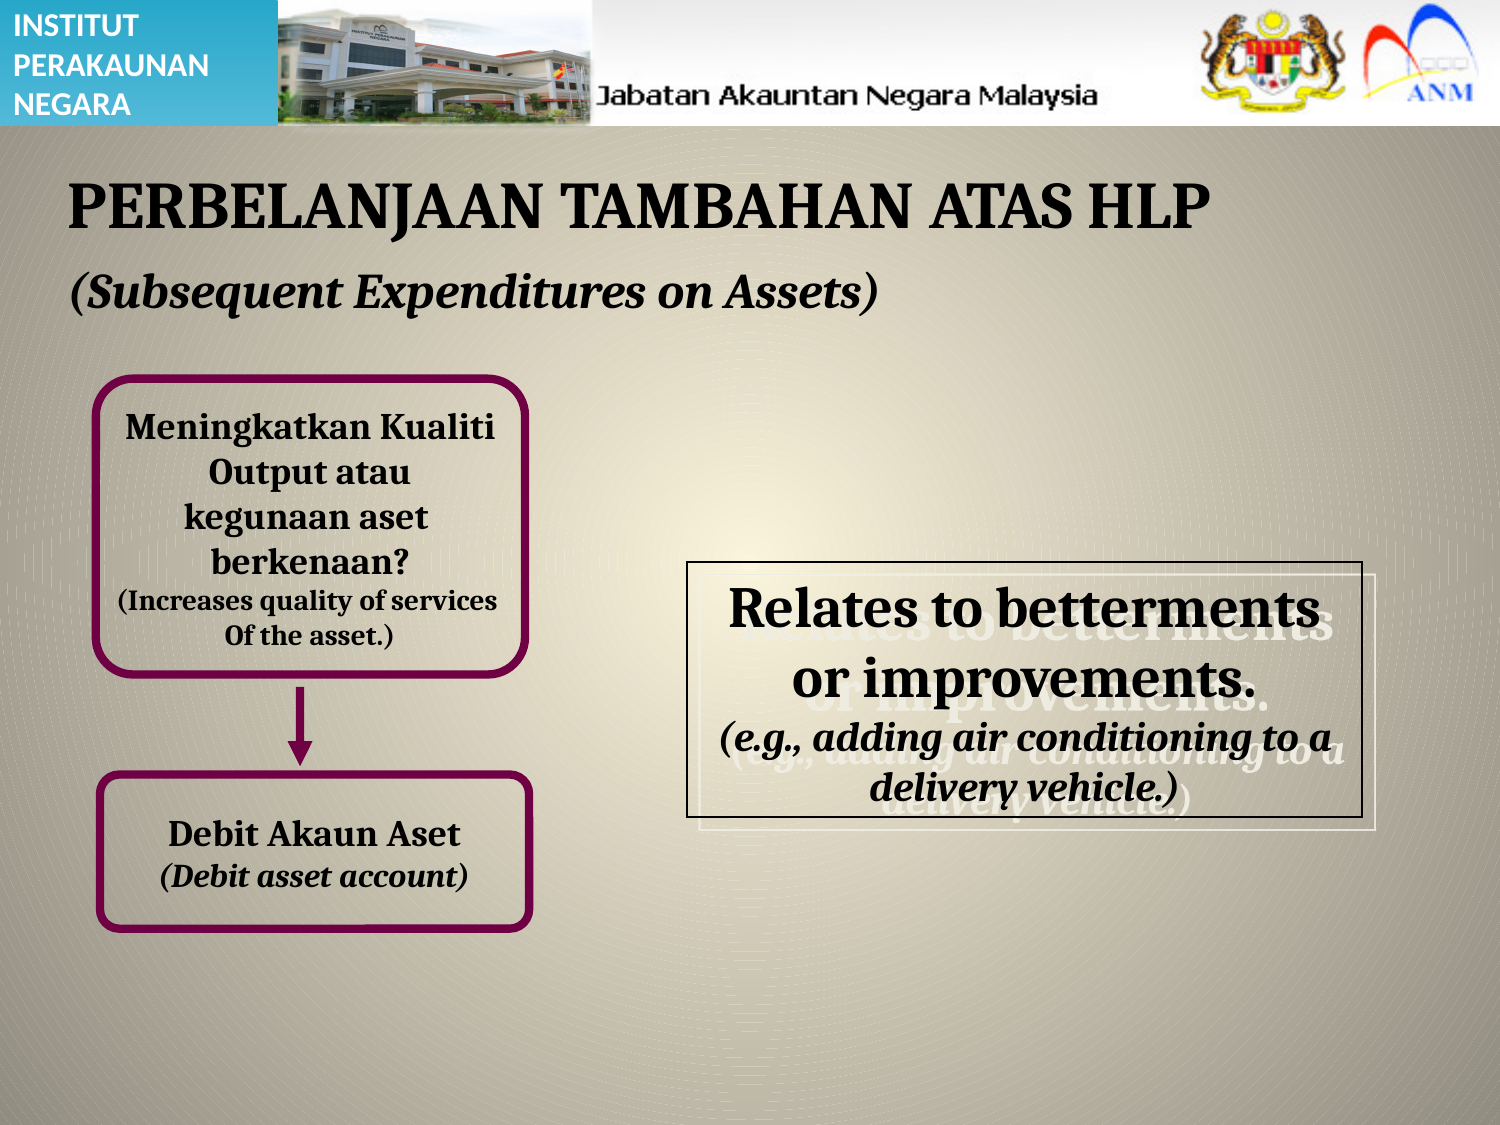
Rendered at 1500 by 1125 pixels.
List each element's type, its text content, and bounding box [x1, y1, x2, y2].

text_box PERBELANJAAN TAMBAHAN ATAS HLP (Subsequent Expenditures on Assets) [53, 154, 1258, 330]
text_box Meningkatkan Kualiti Output atau kegunaan aset berkenaan? (Increases quality of services Of the asset.) [95, 378, 526, 675]
picture [277, 0, 1500, 126]
text_box Relates to betterments or improvements. (e.g., adding air conditioning to a delivery vehicle.) [687, 561, 1363, 817]
text_box Debit Akaun Aset (Debit asset account) [99, 774, 530, 929]
text_box [293, 686, 307, 767]
